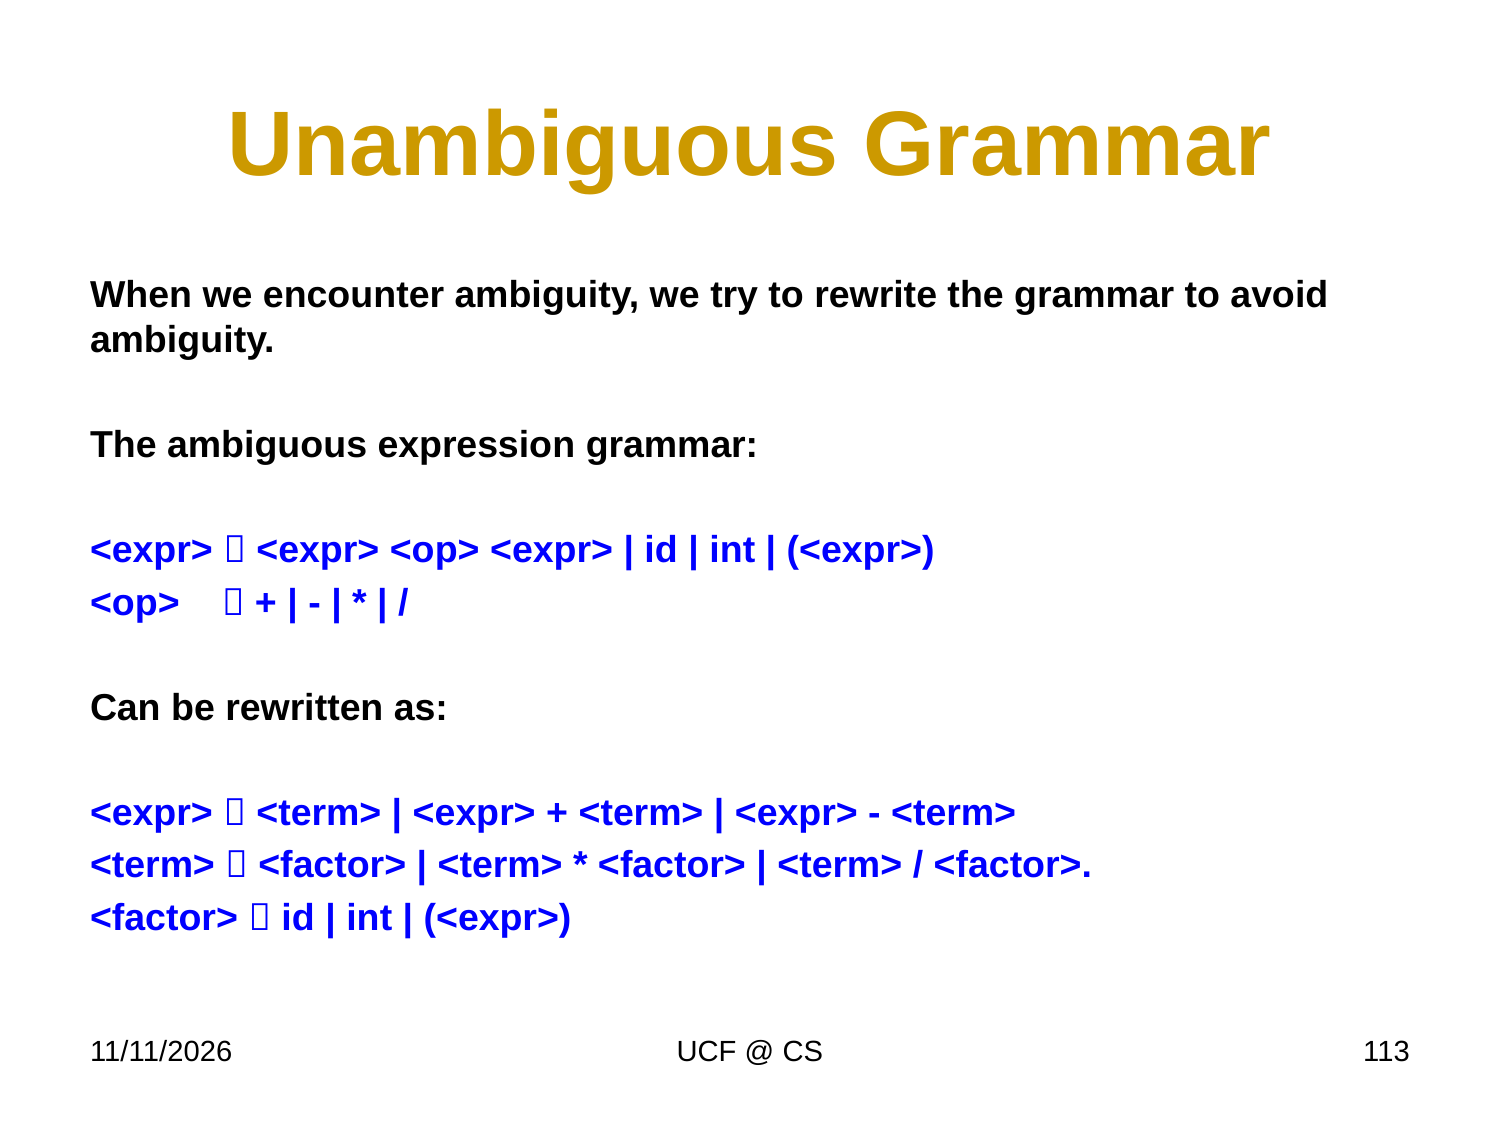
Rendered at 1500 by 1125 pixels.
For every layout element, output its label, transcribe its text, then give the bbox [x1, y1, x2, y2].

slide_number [74, 1024, 426, 1103]
title Unambiguous Grammar [75, 45, 1425, 233]
list When we encounter ambiguity, we try to rewrite the grammar to avoid ambiguity. The ambiguous expression grammar: <expr>  <expr> <op> <expr> | id | int | (<expr>) <op>  + | - | * | / Can be rewritten as: <expr>  <term> | <expr> + <term> | <expr> - <term> <term>  <factor> | <term> * <factor> | <term> / <factor>. <factor>  id | int | (<expr>) [75, 262, 1425, 1005]
slide_number 113 [1074, 1024, 1426, 1103]
footer UCF @ CS [512, 1024, 988, 1103]
